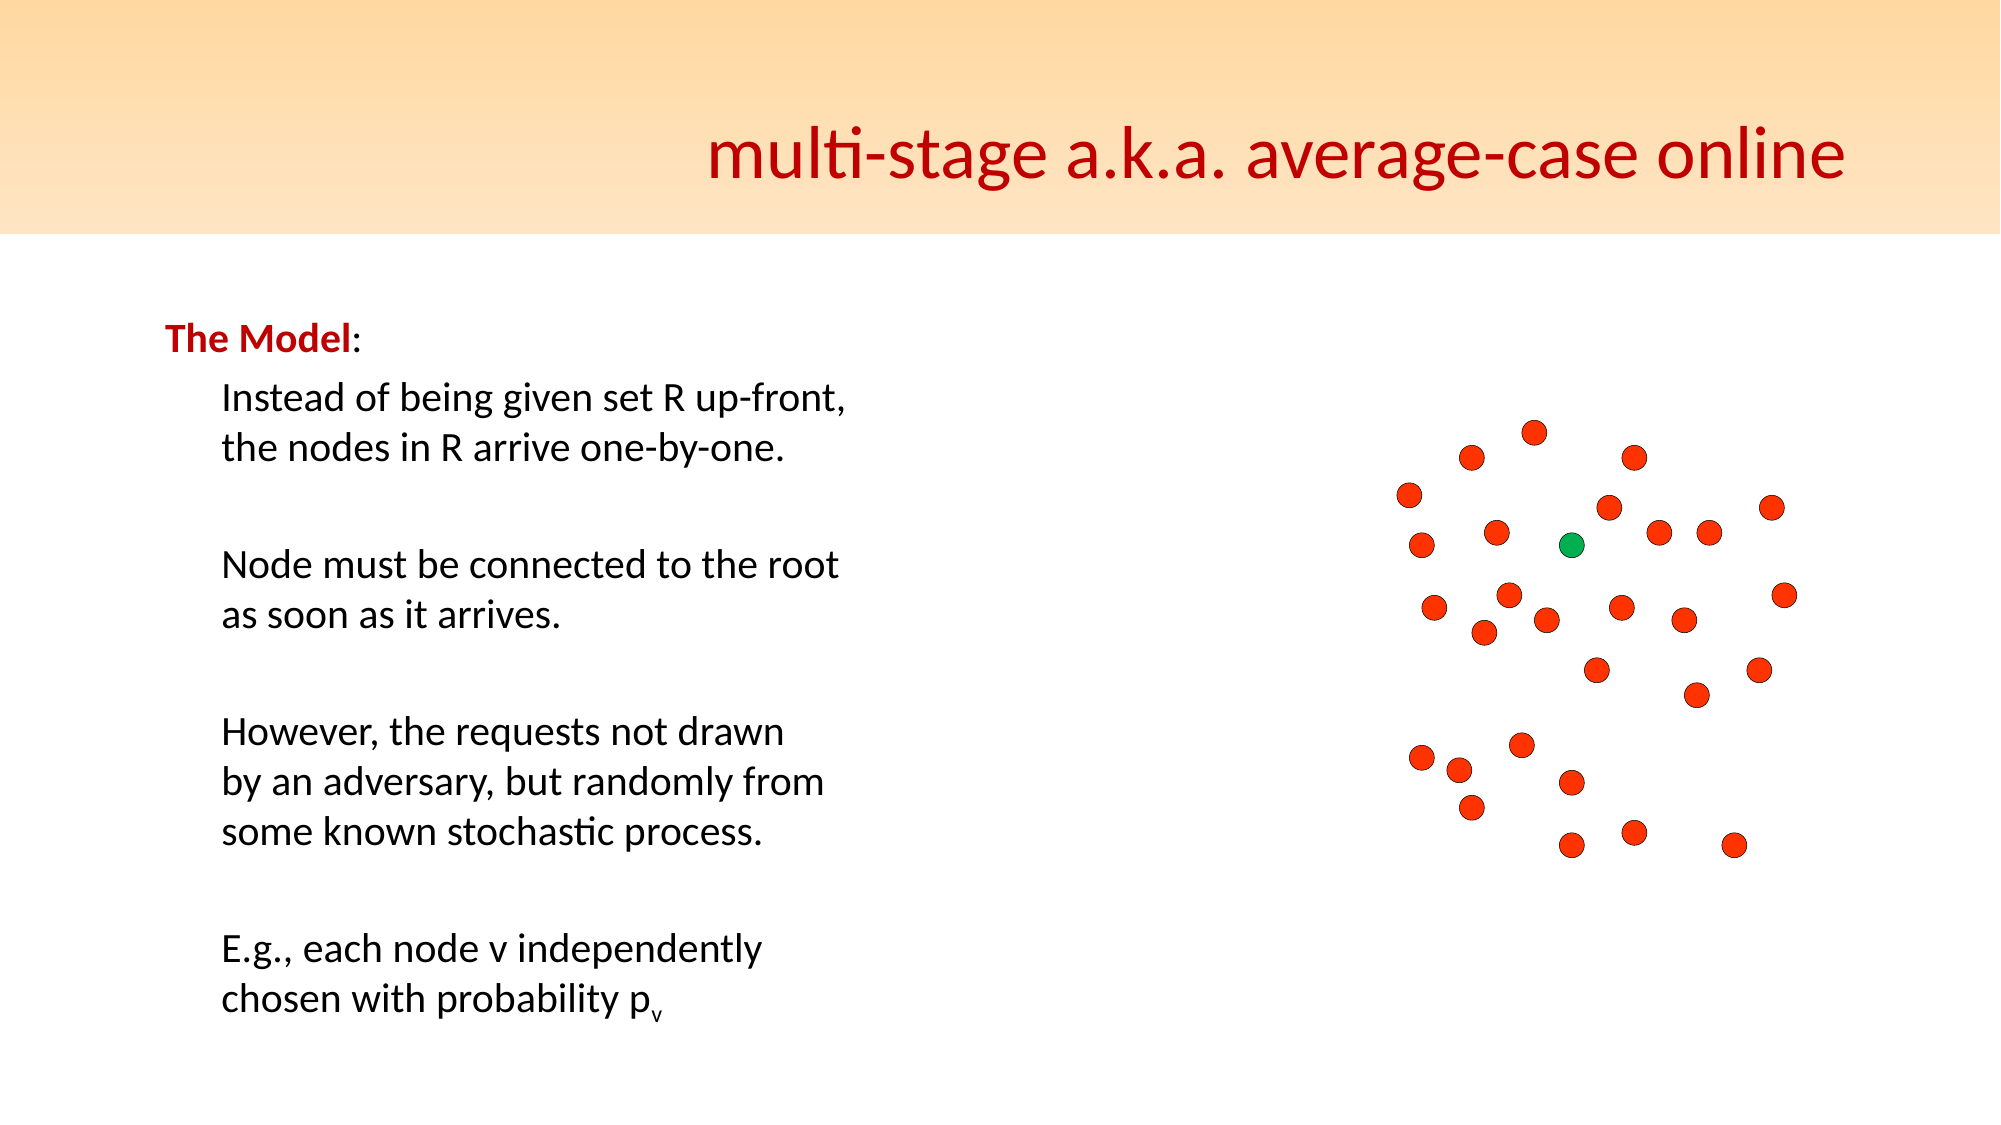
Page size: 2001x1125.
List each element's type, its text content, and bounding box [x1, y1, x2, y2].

text_box [1409, 745, 1435, 771]
text_box [1609, 595, 1635, 621]
text_box [1671, 607, 1697, 633]
text_box [1421, 595, 1447, 621]
text_box [1696, 520, 1722, 546]
text_box [1621, 820, 1647, 846]
title multi-stage a.k.a. average-case online [137, 45, 1863, 263]
text_box [1396, 482, 1422, 508]
text_box [1596, 495, 1622, 521]
text_box [1521, 420, 1547, 446]
text_box [1621, 445, 1647, 471]
text_box [1559, 532, 1585, 558]
text_box [1759, 495, 1785, 521]
text_box [1534, 607, 1560, 633]
text_box [1584, 657, 1610, 683]
text_box [1721, 832, 1747, 858]
text_box [1746, 657, 1772, 683]
text_box [1509, 732, 1535, 758]
text_box [1459, 795, 1485, 821]
text_box [1771, 582, 1797, 608]
text_box [1559, 770, 1585, 796]
text_box [1471, 620, 1497, 646]
text_box [1446, 757, 1472, 783]
text_box [1409, 532, 1435, 558]
text_box [1559, 832, 1585, 858]
text_box The Model: Instead of being given set R up-front, the nodes in R arrive one-by-one. Node must be connected to the root as soon as it arrives. However, the requests not drawn by an adversary, but randomly from some known stochastic process. E.g., each node v independently chosen with probability pv [149, 303, 900, 1047]
text_box [1459, 445, 1485, 471]
text_box [1496, 582, 1522, 608]
text_box [1646, 520, 1672, 546]
text_box [1484, 520, 1510, 546]
text_box [1684, 682, 1710, 708]
